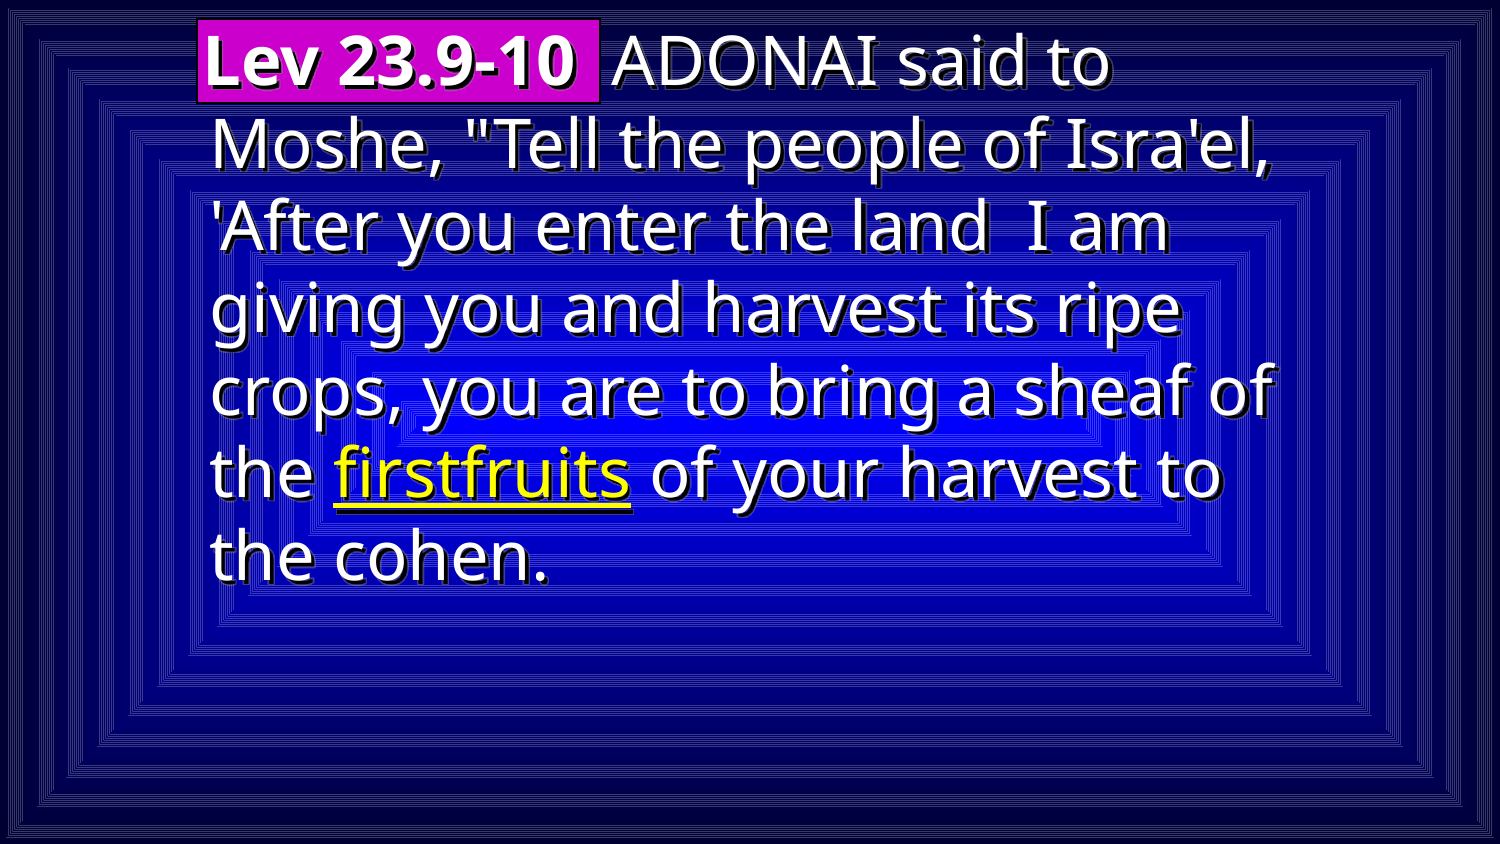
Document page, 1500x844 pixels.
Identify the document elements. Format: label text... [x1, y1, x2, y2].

list Lev 23.9-10 Adonai said to Moshe, "Tell the people of Isra'el, 'After you enter the land I am giving you and harvest its ripe crops, you are to bring a sheaf of the firstfruits of your harvest to the cohen. [187, 9, 1313, 844]
